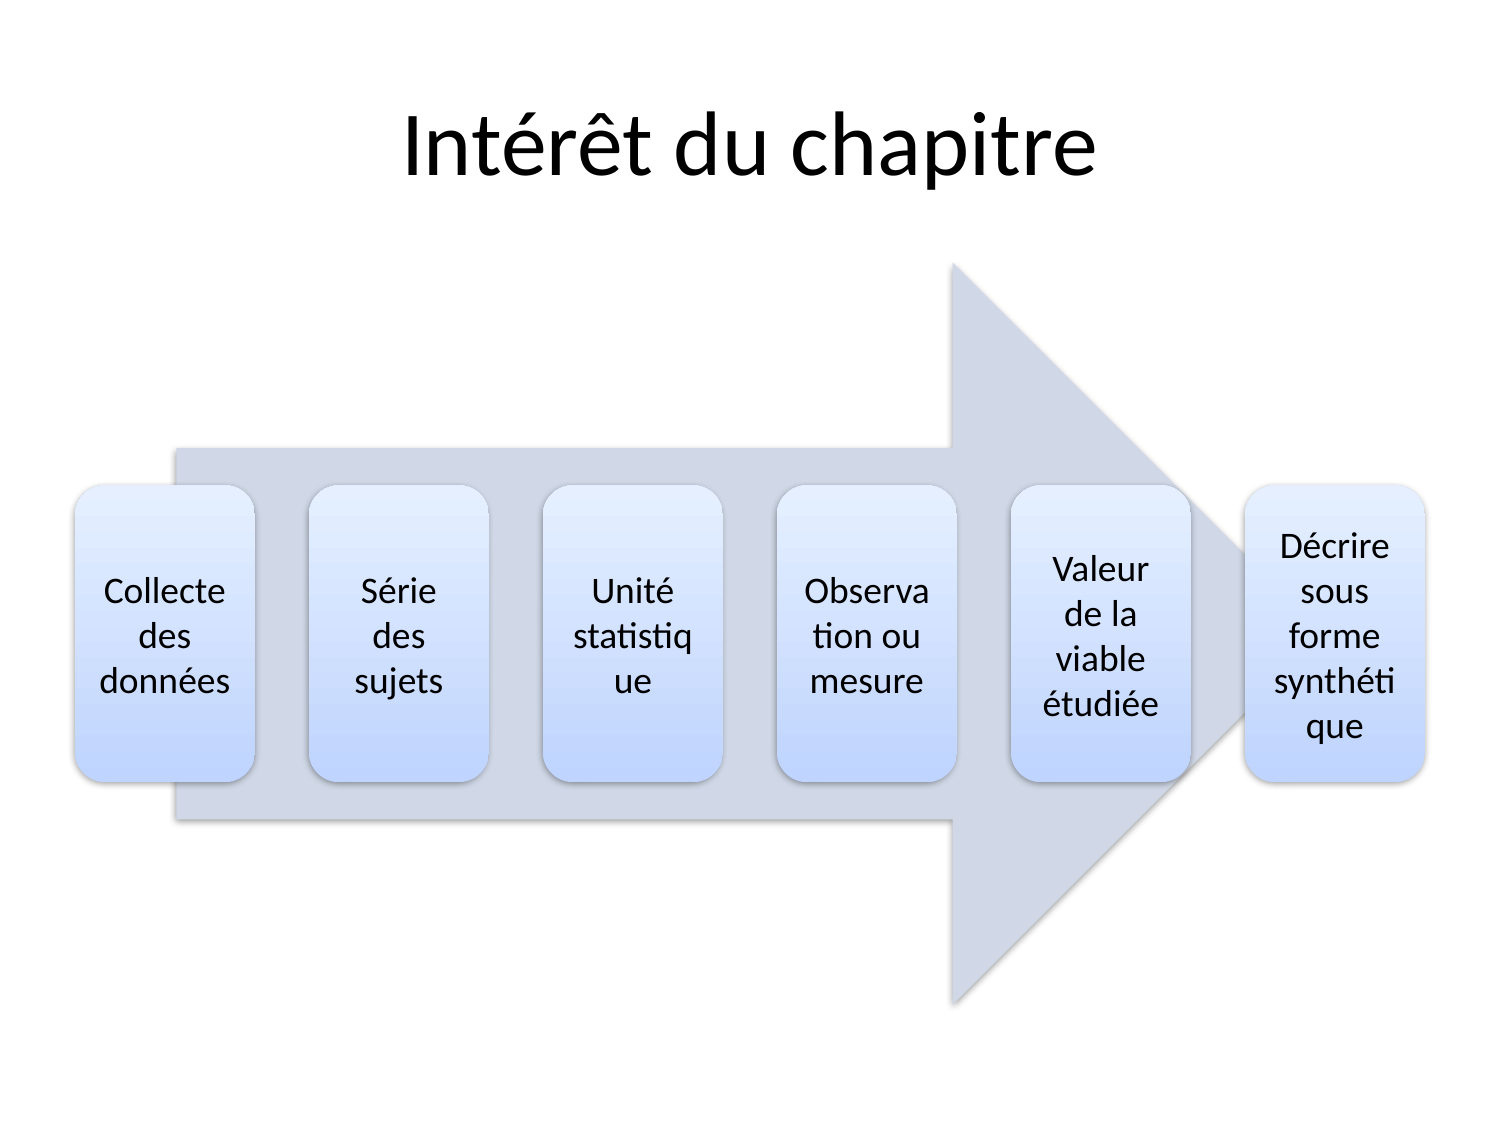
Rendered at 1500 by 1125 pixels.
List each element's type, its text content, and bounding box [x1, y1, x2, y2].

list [74, 262, 1426, 1006]
title Intérêt du chapitre [75, 45, 1425, 233]
